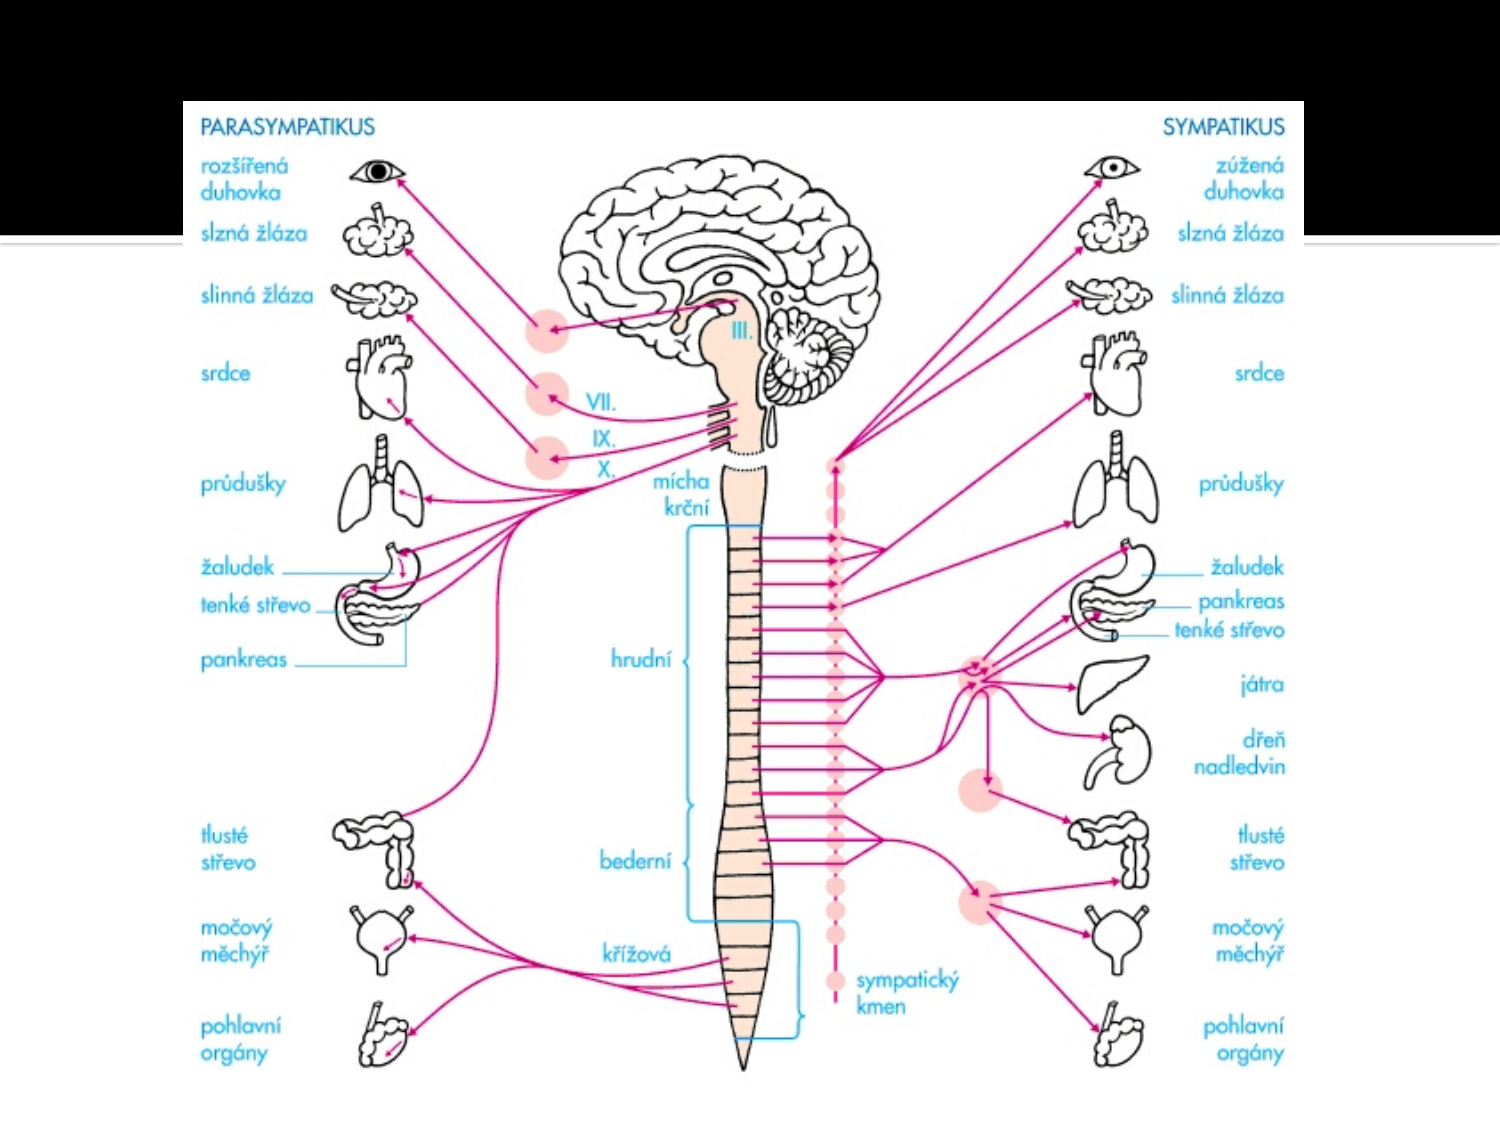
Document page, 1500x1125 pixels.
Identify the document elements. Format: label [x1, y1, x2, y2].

list [182, 101, 1305, 1086]
